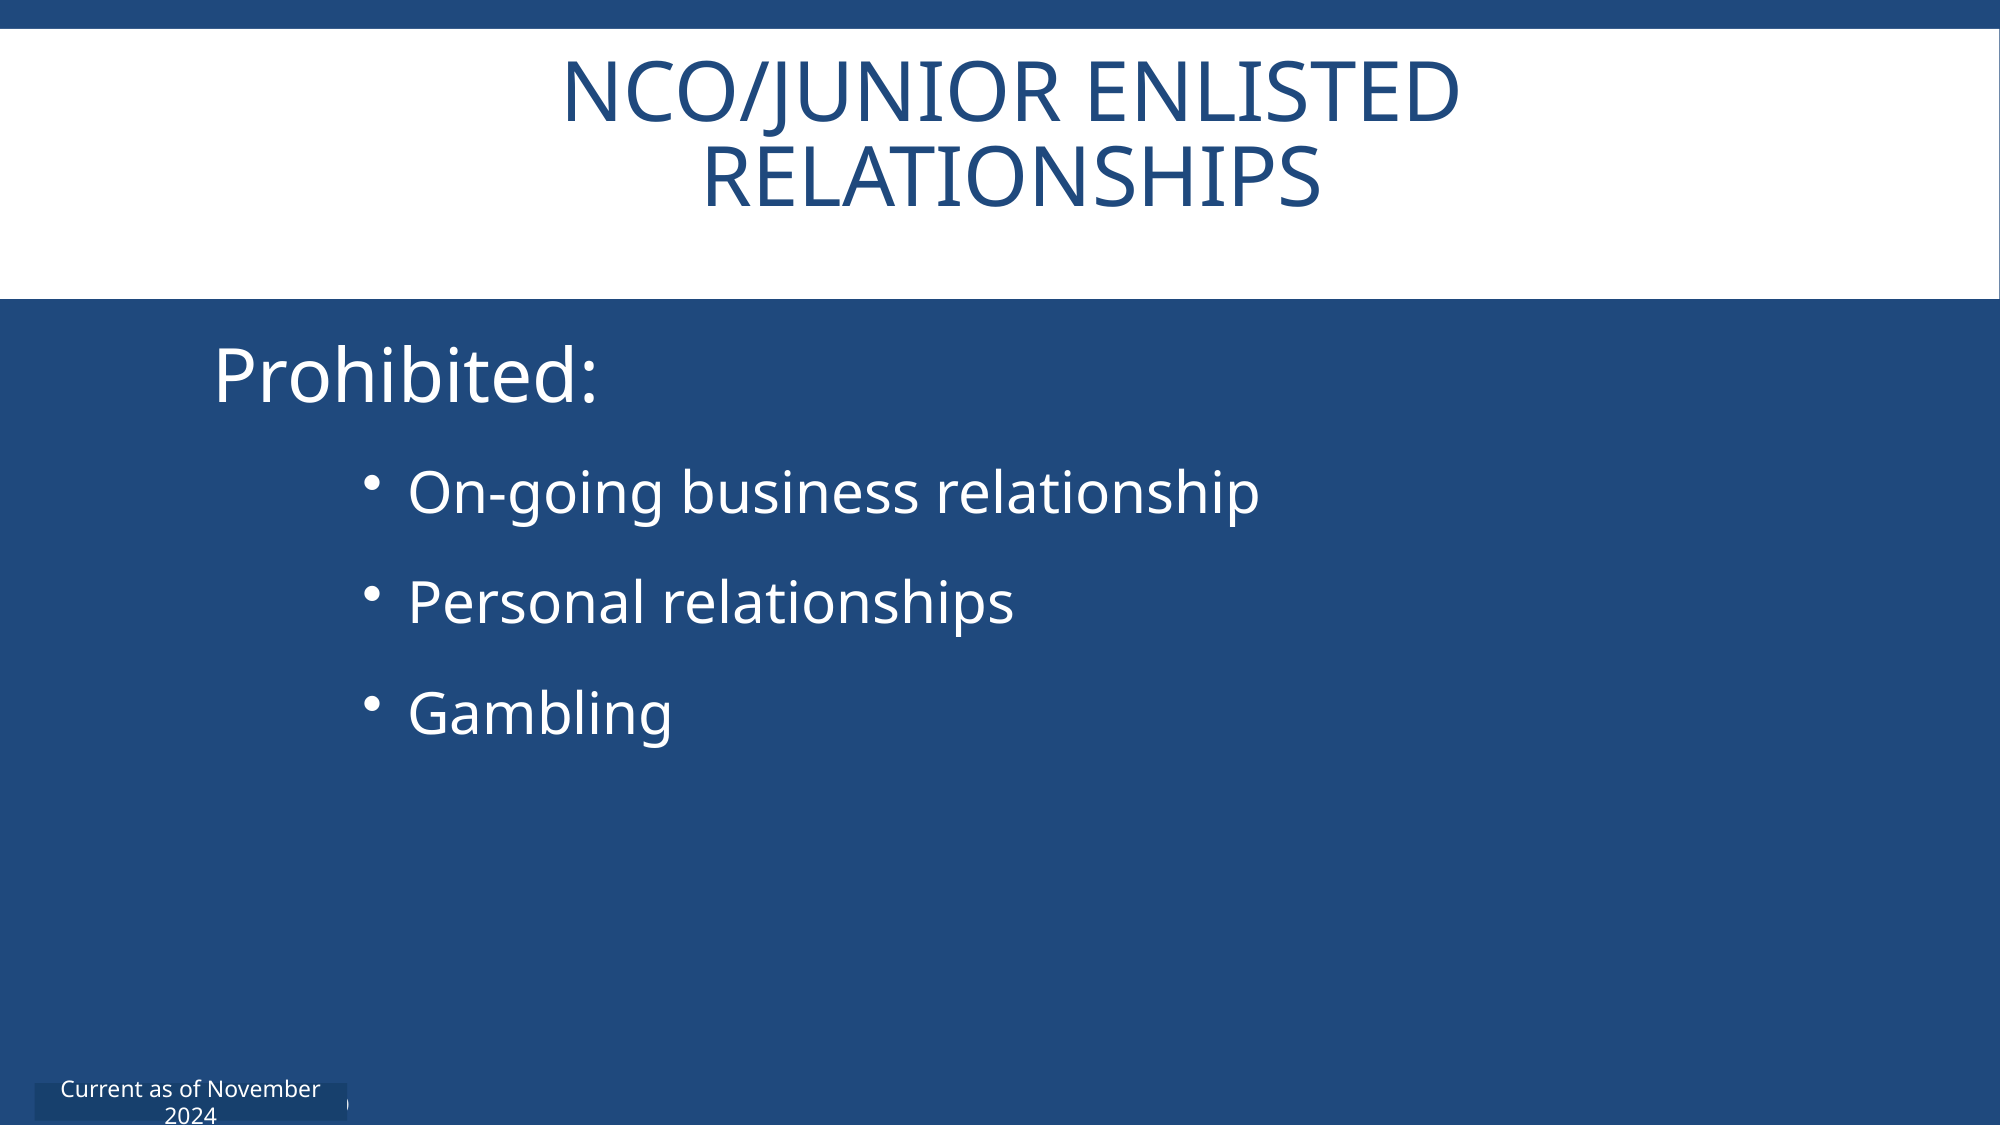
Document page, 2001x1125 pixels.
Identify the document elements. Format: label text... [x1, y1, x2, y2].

list Prohibited: On-going business relationship Personal relationships Gambling [197, 329, 1803, 1020]
title NCO/Junior Enlisted Relationships [350, 45, 1675, 233]
text_box Current as of November 2024 [34, 1082, 348, 1122]
